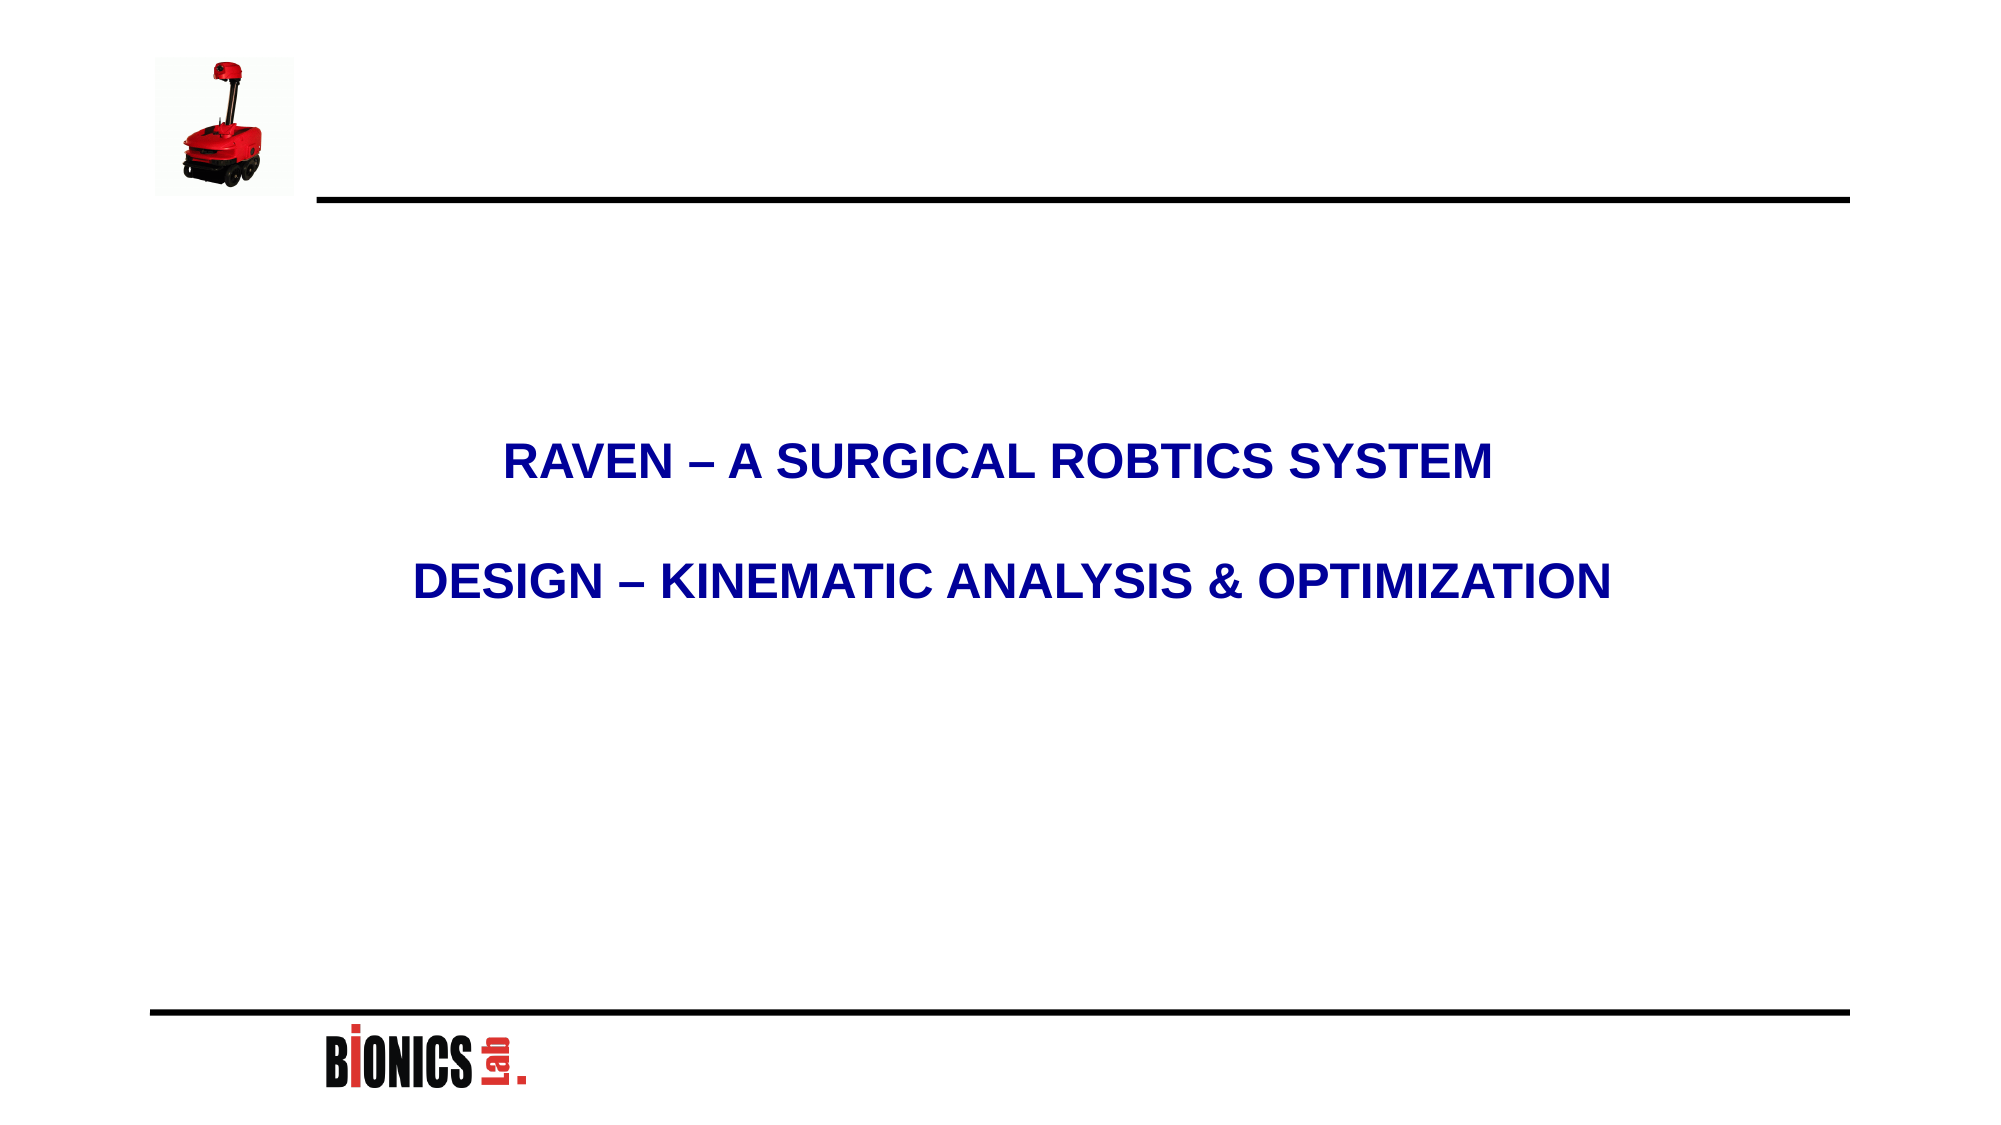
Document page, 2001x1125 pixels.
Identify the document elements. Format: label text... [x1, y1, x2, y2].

title RAVEN – A SURGICAL ROBTICS SYSTEM DESIGN – Kinematic Analysis & Optimization [375, 421, 1650, 645]
picture [324, 1024, 526, 1088]
picture [155, 57, 294, 196]
